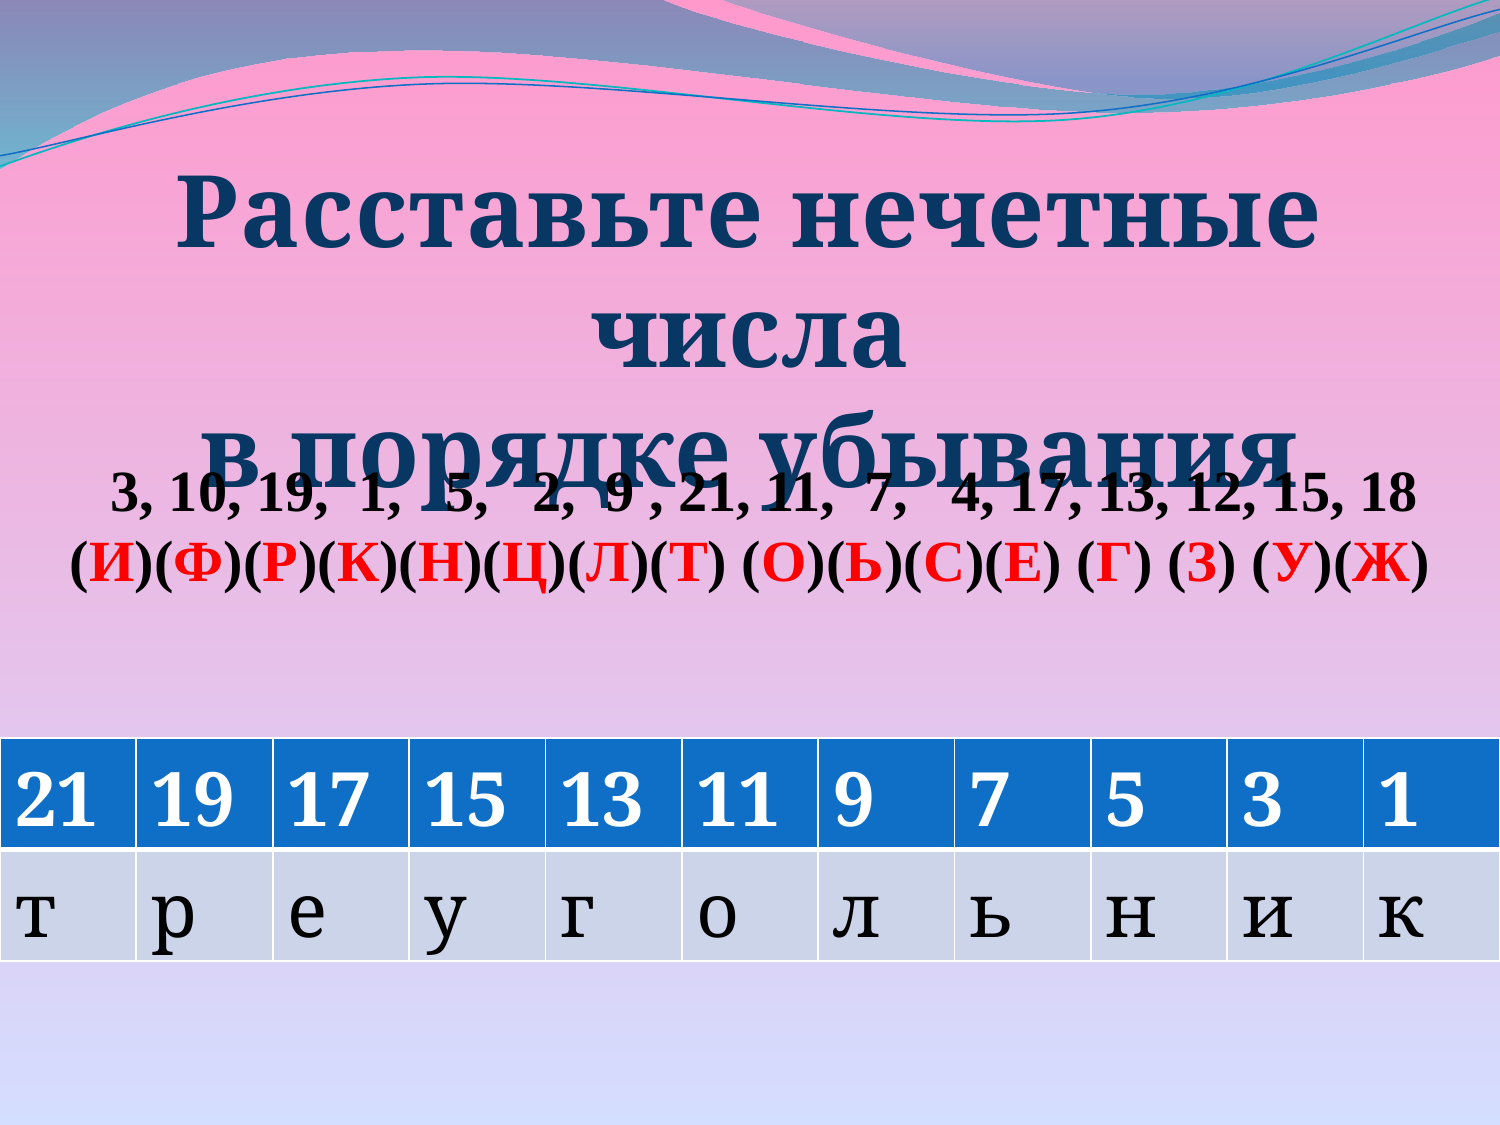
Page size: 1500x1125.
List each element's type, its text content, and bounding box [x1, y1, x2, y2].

table_header 13 [546, 739, 681, 847]
table_header 7 [955, 739, 1090, 847]
table_header 19 [137, 739, 272, 847]
table_cell е [274, 852, 408, 960]
table_header 5 [1092, 739, 1226, 847]
table_header 1 [1364, 739, 1499, 847]
table_header 3 [1228, 739, 1363, 847]
table_cell к [1364, 852, 1499, 960]
table_cell г [546, 852, 681, 960]
table_cell л [819, 852, 954, 960]
table_cell ь [955, 852, 1090, 960]
table_cell р [137, 852, 272, 960]
table_header 9 [819, 739, 954, 847]
table_header 11 [683, 739, 817, 847]
table_cell о [683, 852, 817, 960]
table_header 21 [1, 739, 135, 847]
table_cell т [1, 852, 135, 960]
text_box 3, 10, 19, 1, 5, 2, 9 , 21, 11, 7, 4, 17, 13, 12, 15, 18 (И)(Ф)(Р)(К)(Н)(Ц)(Л)(Т) (О)(Ь)(С)(Е) (Г) (З) (У)(Ж) [0, 445, 1500, 600]
table_cell н [1092, 852, 1226, 960]
text_box Расставьте нечетные числа в порядке убывания [0, 140, 1500, 445]
table_header 17 [274, 739, 408, 847]
table_header 15 [410, 739, 545, 847]
table_cell и [1228, 852, 1363, 960]
table_cell у [410, 852, 545, 960]
